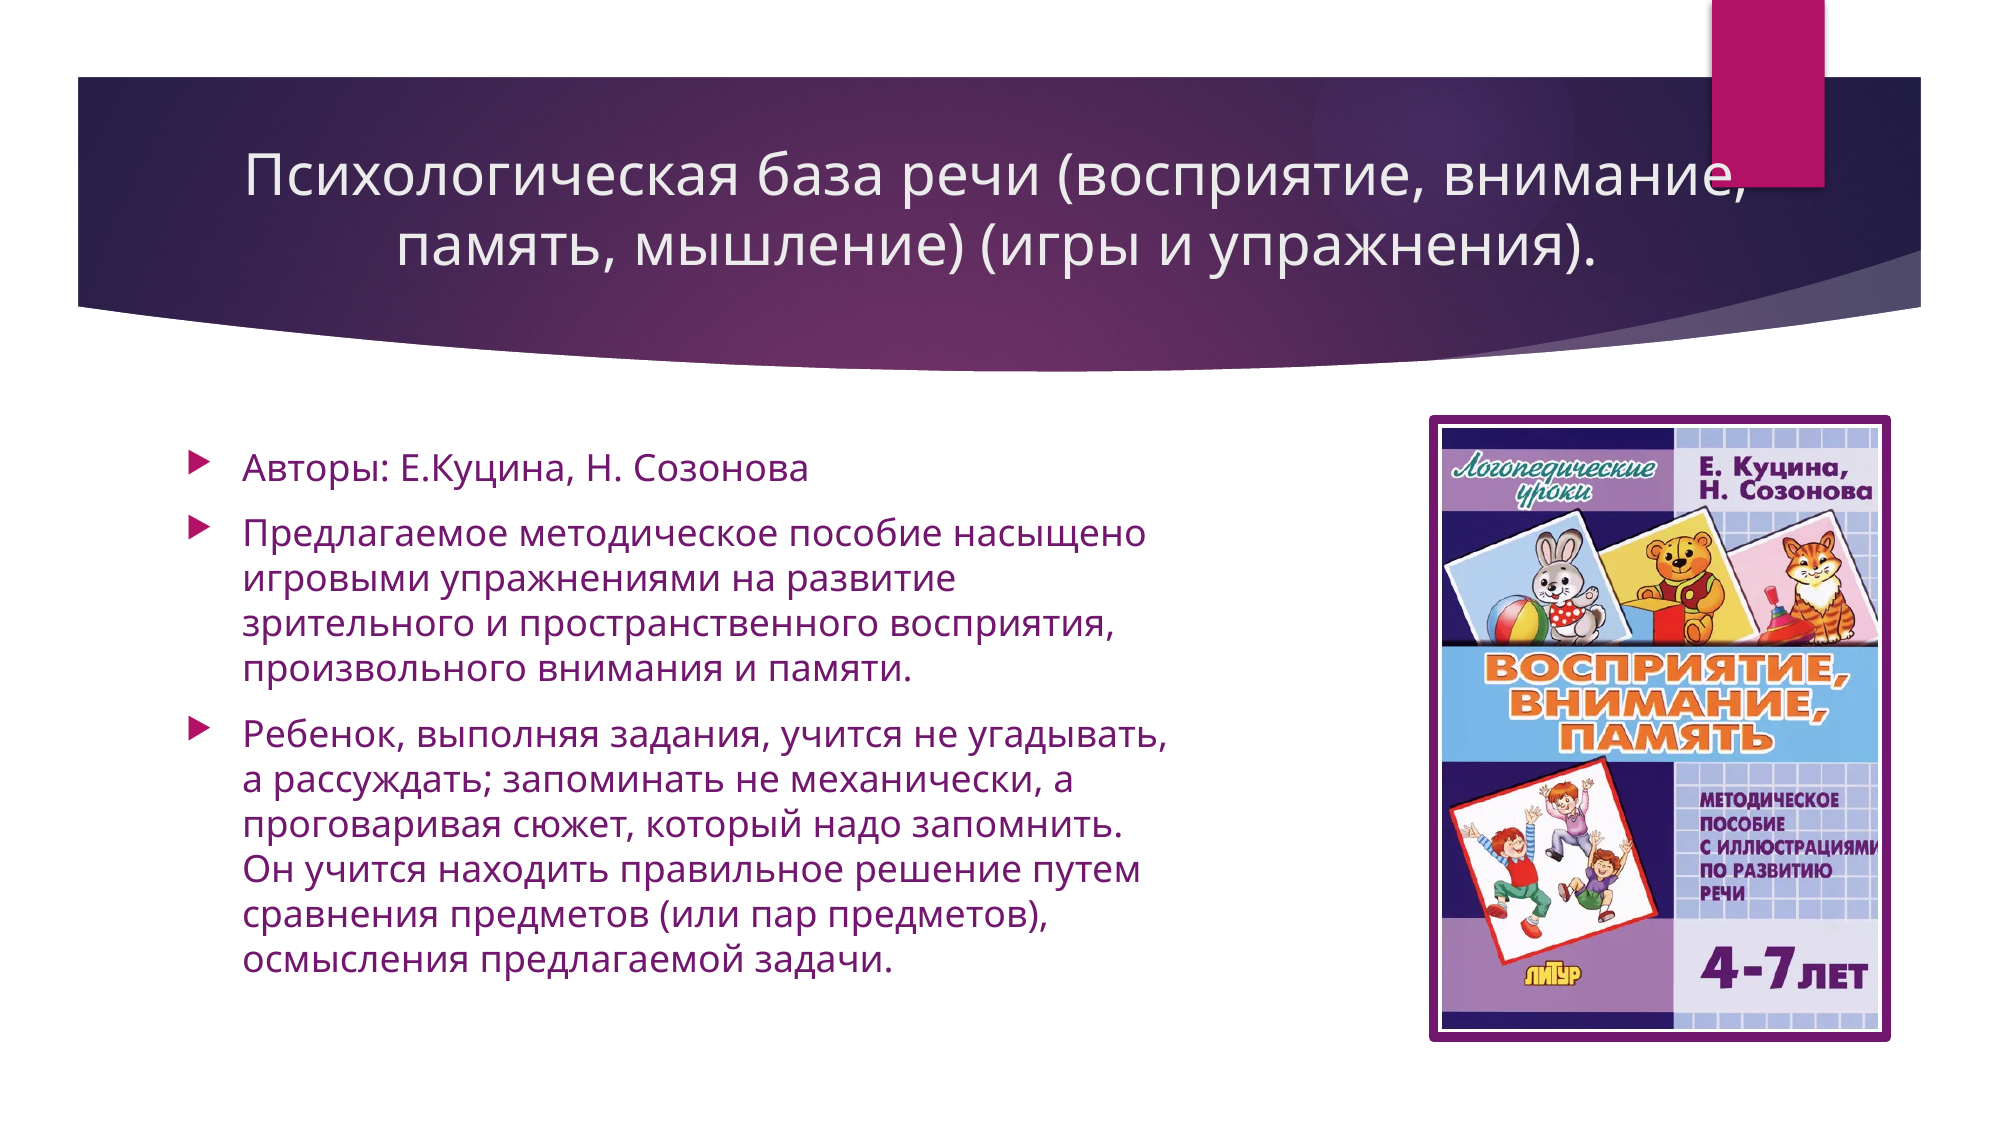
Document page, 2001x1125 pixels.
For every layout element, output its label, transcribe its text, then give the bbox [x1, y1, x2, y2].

title Психологическая база речи (восприятие, внимание, память, мышление) (игры и упражнения). [111, 109, 1882, 305]
list Авторы: Е.Куцина, Н. Созонова Предлагаемое методическое пособие насыщено игровыми упражнениями на развитие зрительного и пространственного восприятия, произвольного внимания и памяти. Ребенок, выполняя задания, учится не угадывать, а рассуждать; запоминать не механически, а проговаривая сюжет, который надо запомнить. Он учится находить правильное решение путем сравнения предметов (или пар предметов), осмысления предлагаемой задачи. [170, 436, 1193, 1021]
picture [1437, 423, 1883, 1033]
